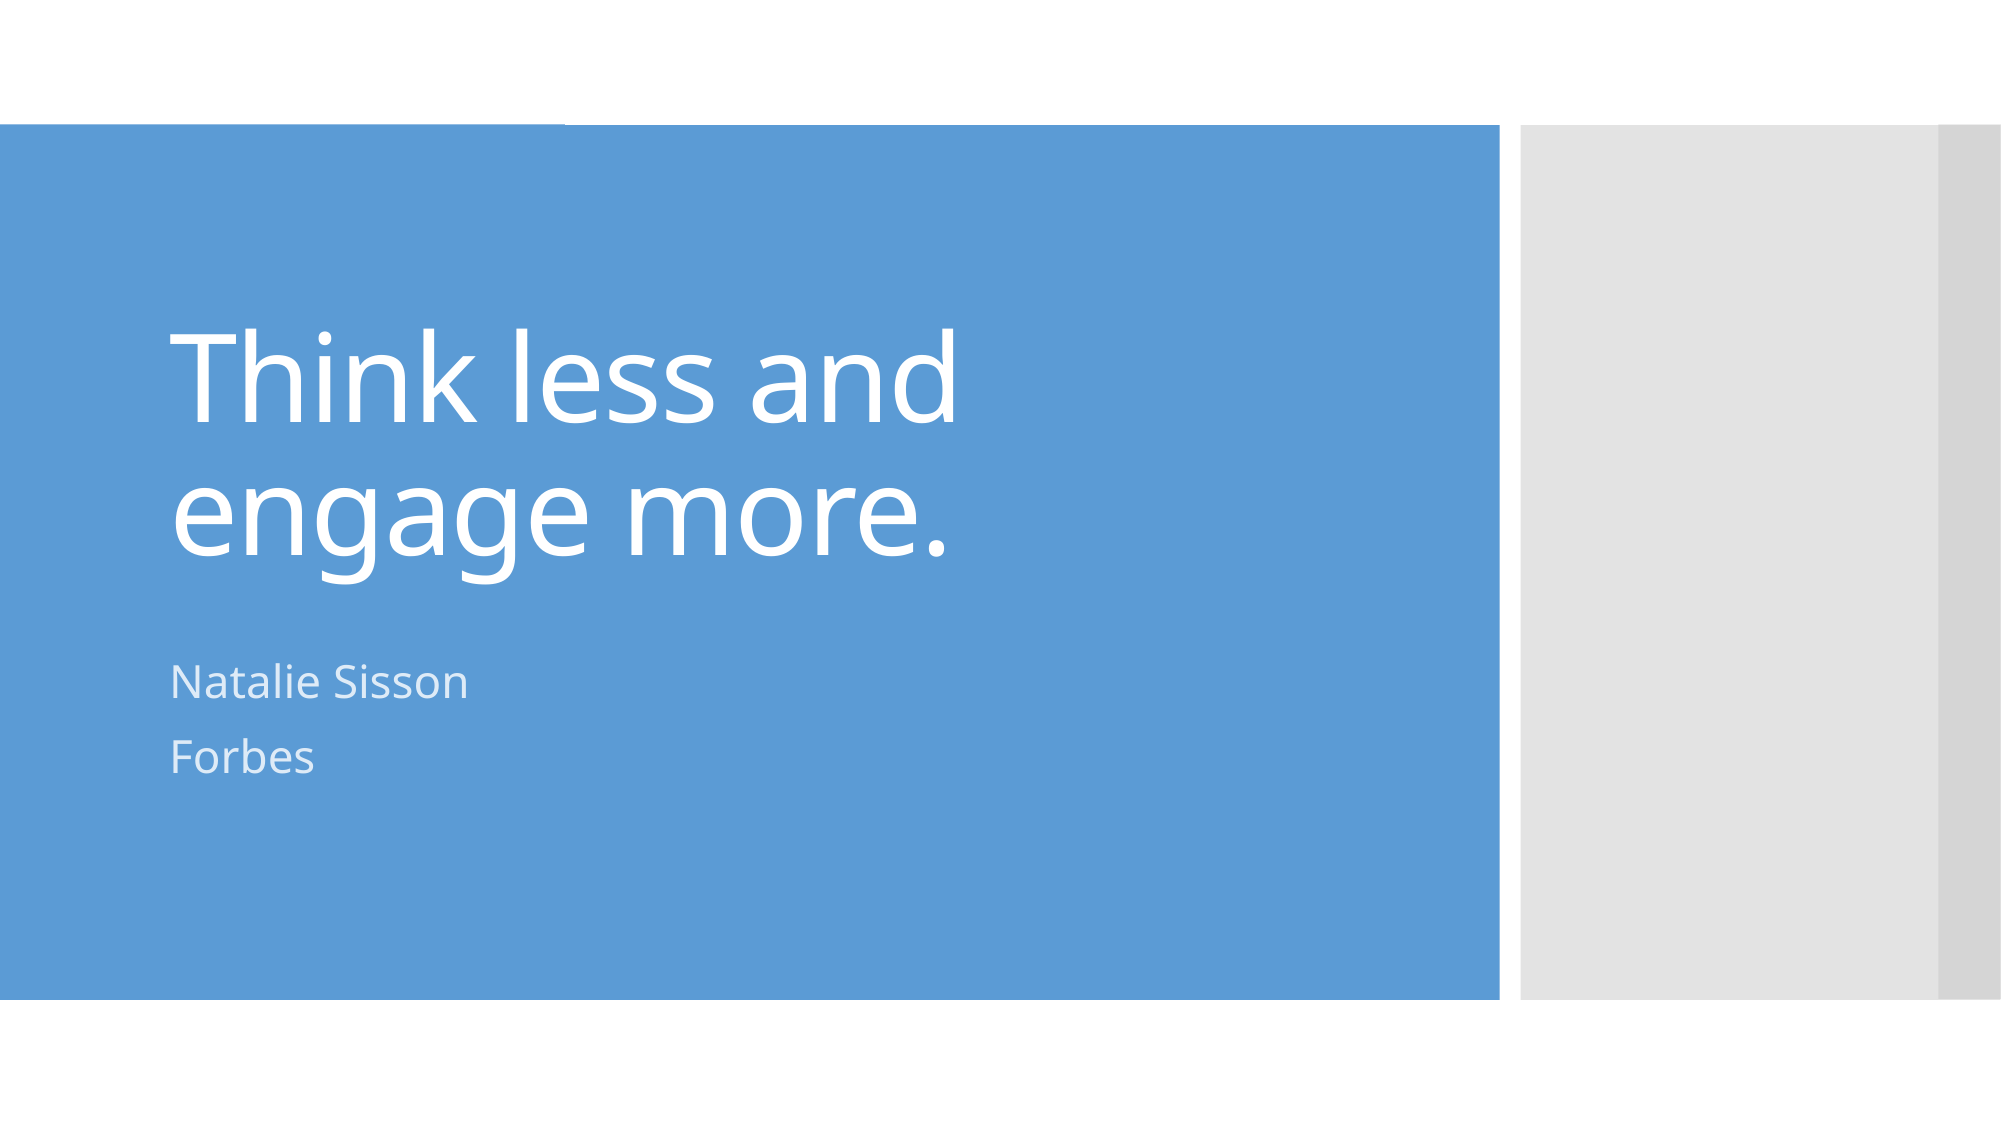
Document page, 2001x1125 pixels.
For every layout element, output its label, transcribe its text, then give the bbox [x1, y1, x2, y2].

subtitle Natalie Sisson Forbes [154, 651, 1355, 802]
title Think less and engage more. [154, 138, 1355, 590]
